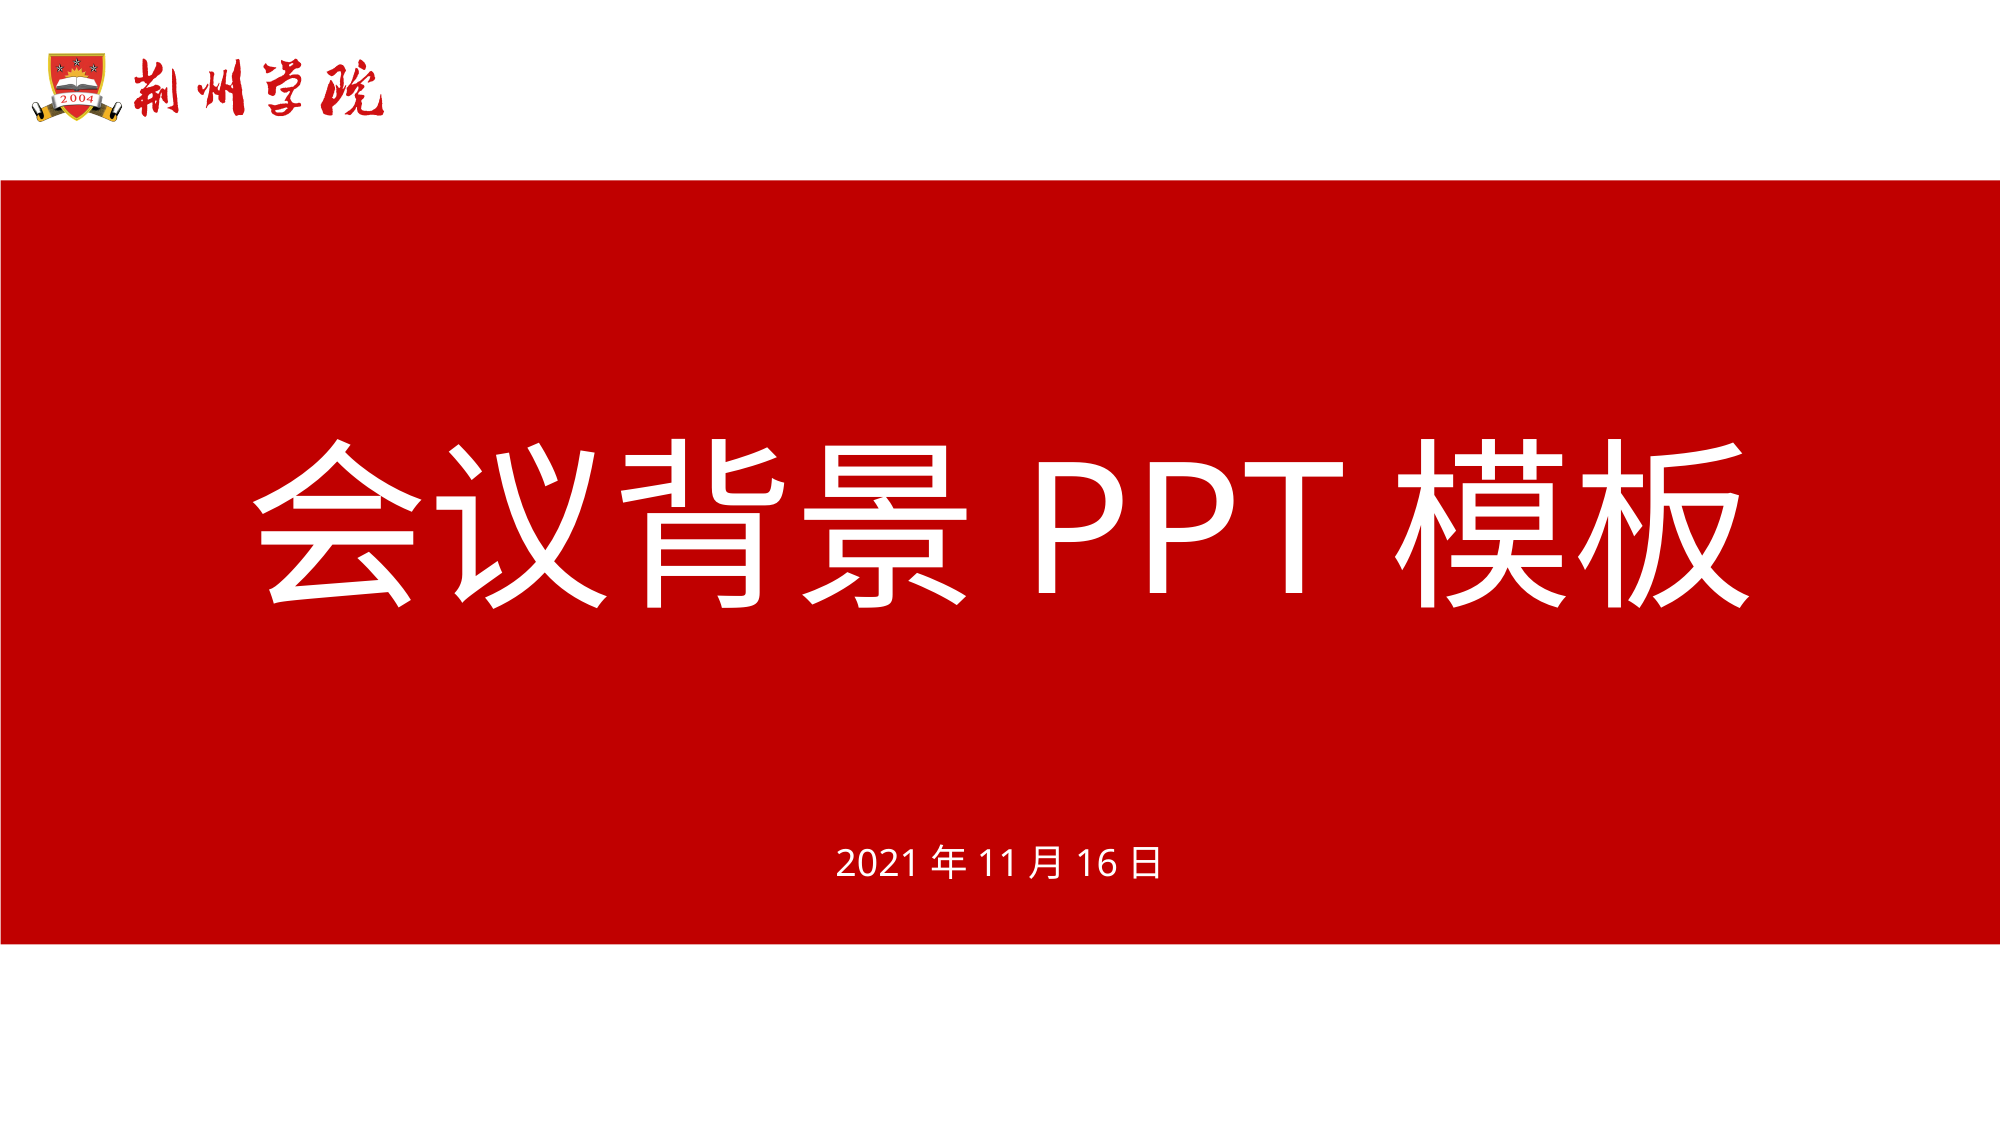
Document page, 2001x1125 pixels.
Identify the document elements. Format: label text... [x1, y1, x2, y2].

text_box 2021年11月16日 [820, 832, 1180, 892]
picture [22, 40, 398, 135]
text_box [0, 179, 2000, 945]
text_box 会议背景PPT模板 [230, 402, 1771, 638]
